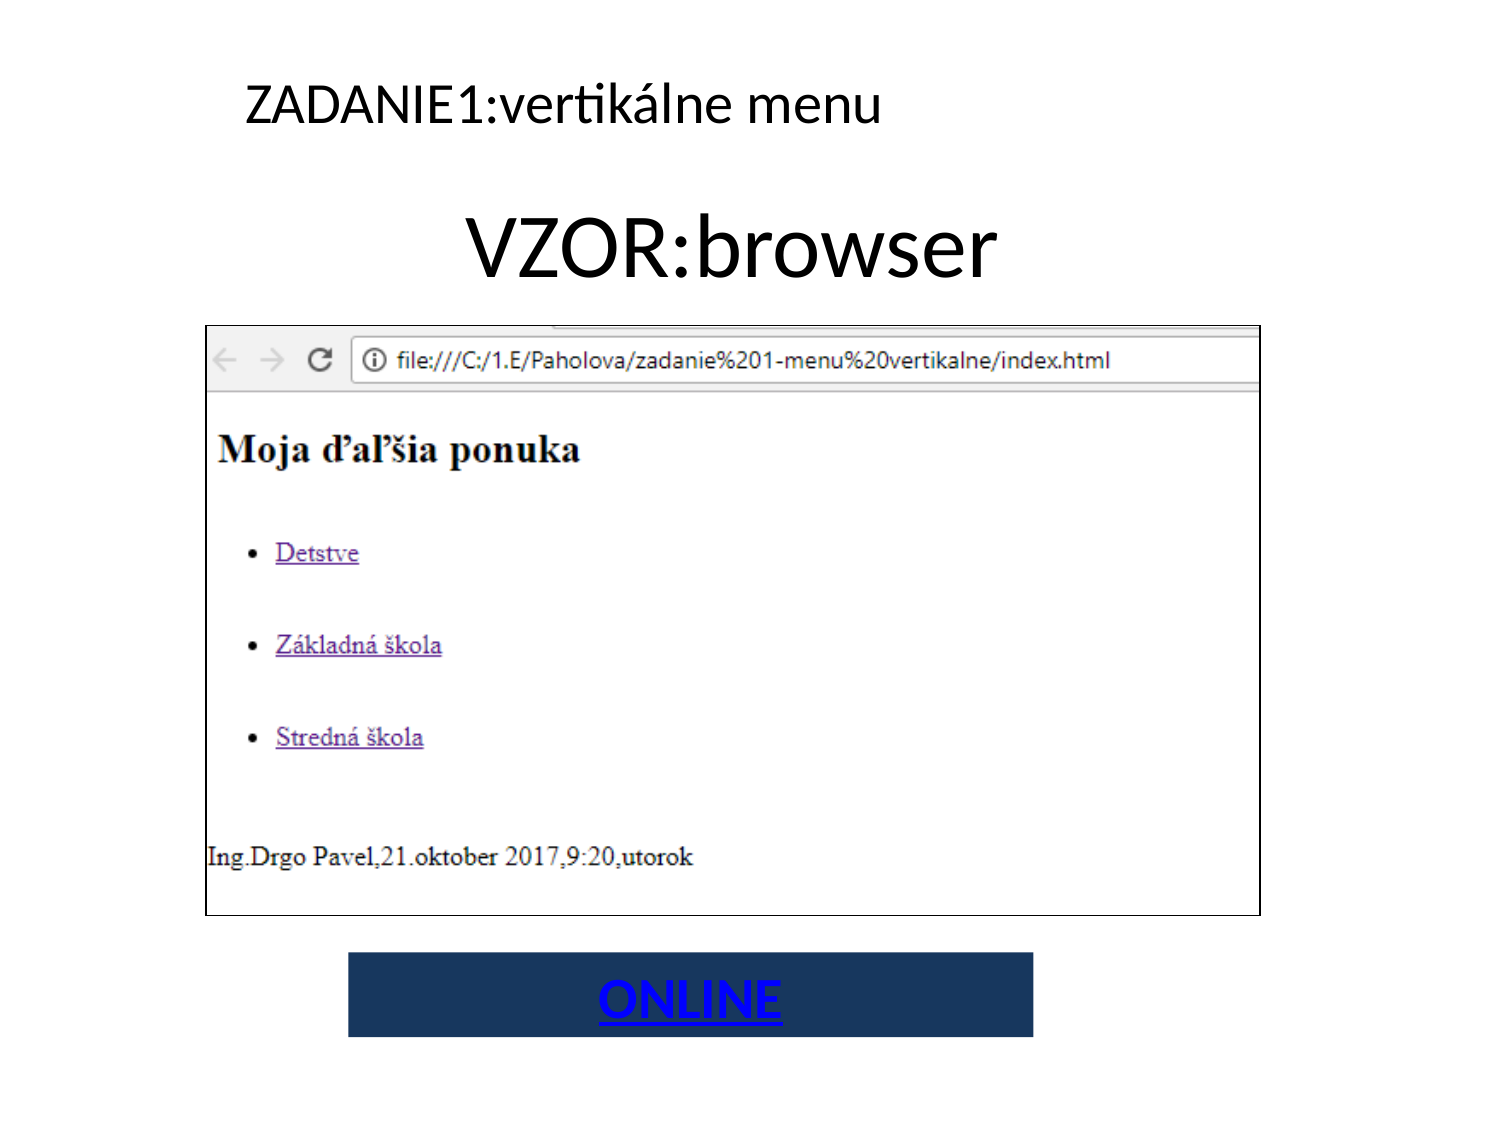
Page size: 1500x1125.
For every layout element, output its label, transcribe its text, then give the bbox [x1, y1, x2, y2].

text_box ZADANIE1:vertikálne menu [230, 57, 1330, 143]
picture [206, 326, 1260, 915]
title VZOR:browser [57, 147, 1408, 335]
text_box ONLINE [348, 952, 1034, 1038]
